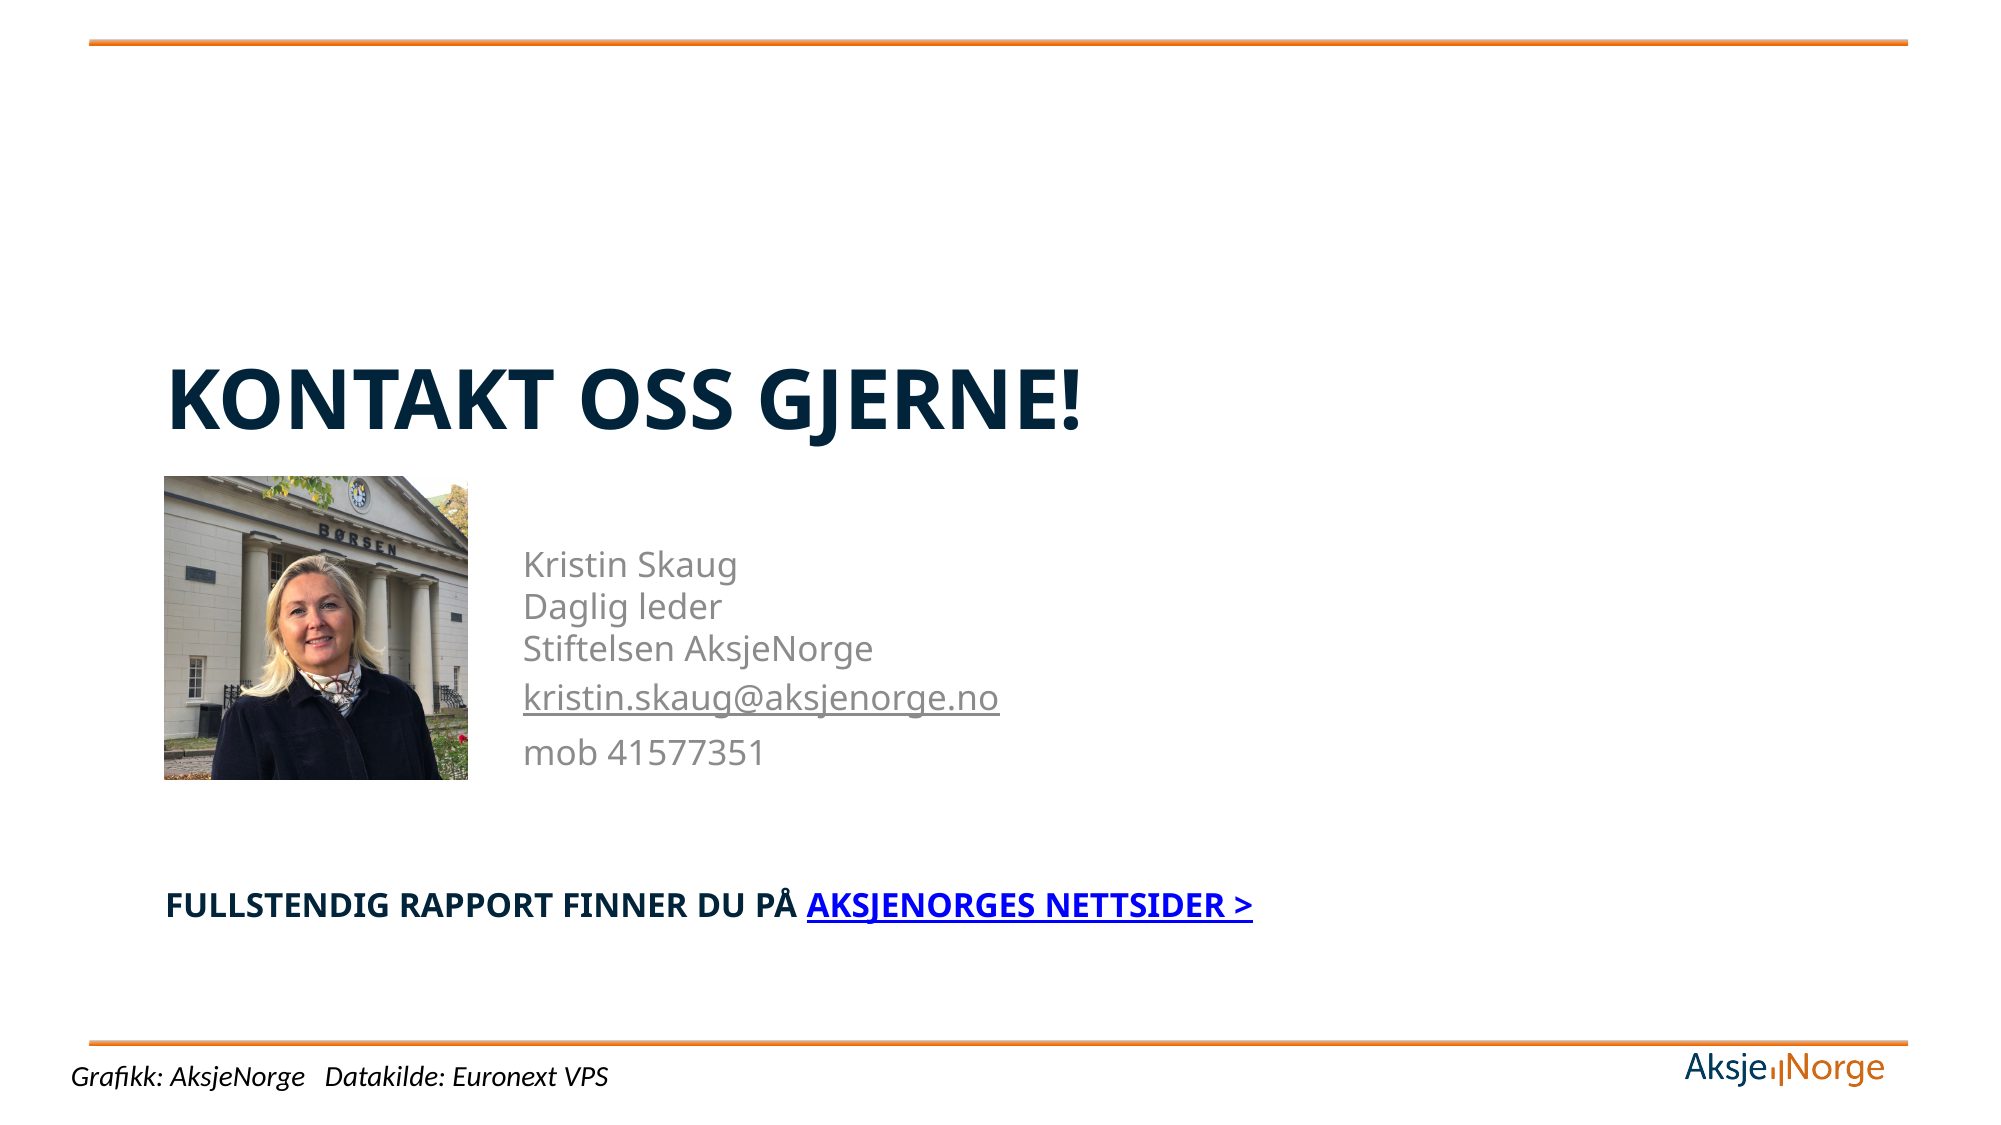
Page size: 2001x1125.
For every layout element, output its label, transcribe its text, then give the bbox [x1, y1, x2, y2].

list Kristin Skaug Daglig leder Stiftelsen AksjeNorge kristin.skaug@aksjenorge.no mob 41577351 [507, 533, 1869, 780]
picture [163, 476, 468, 781]
title Kontakt oss gjerne! [150, 339, 1850, 563]
text_box Grafikk: AksjeNorge Datakilde: Euronext VPS [0, 1049, 982, 1100]
text_box Fullstendig rapport finner du på AksjeNorges nettsider > [150, 877, 1850, 1101]
picture [1850, 1053, 1884, 1087]
